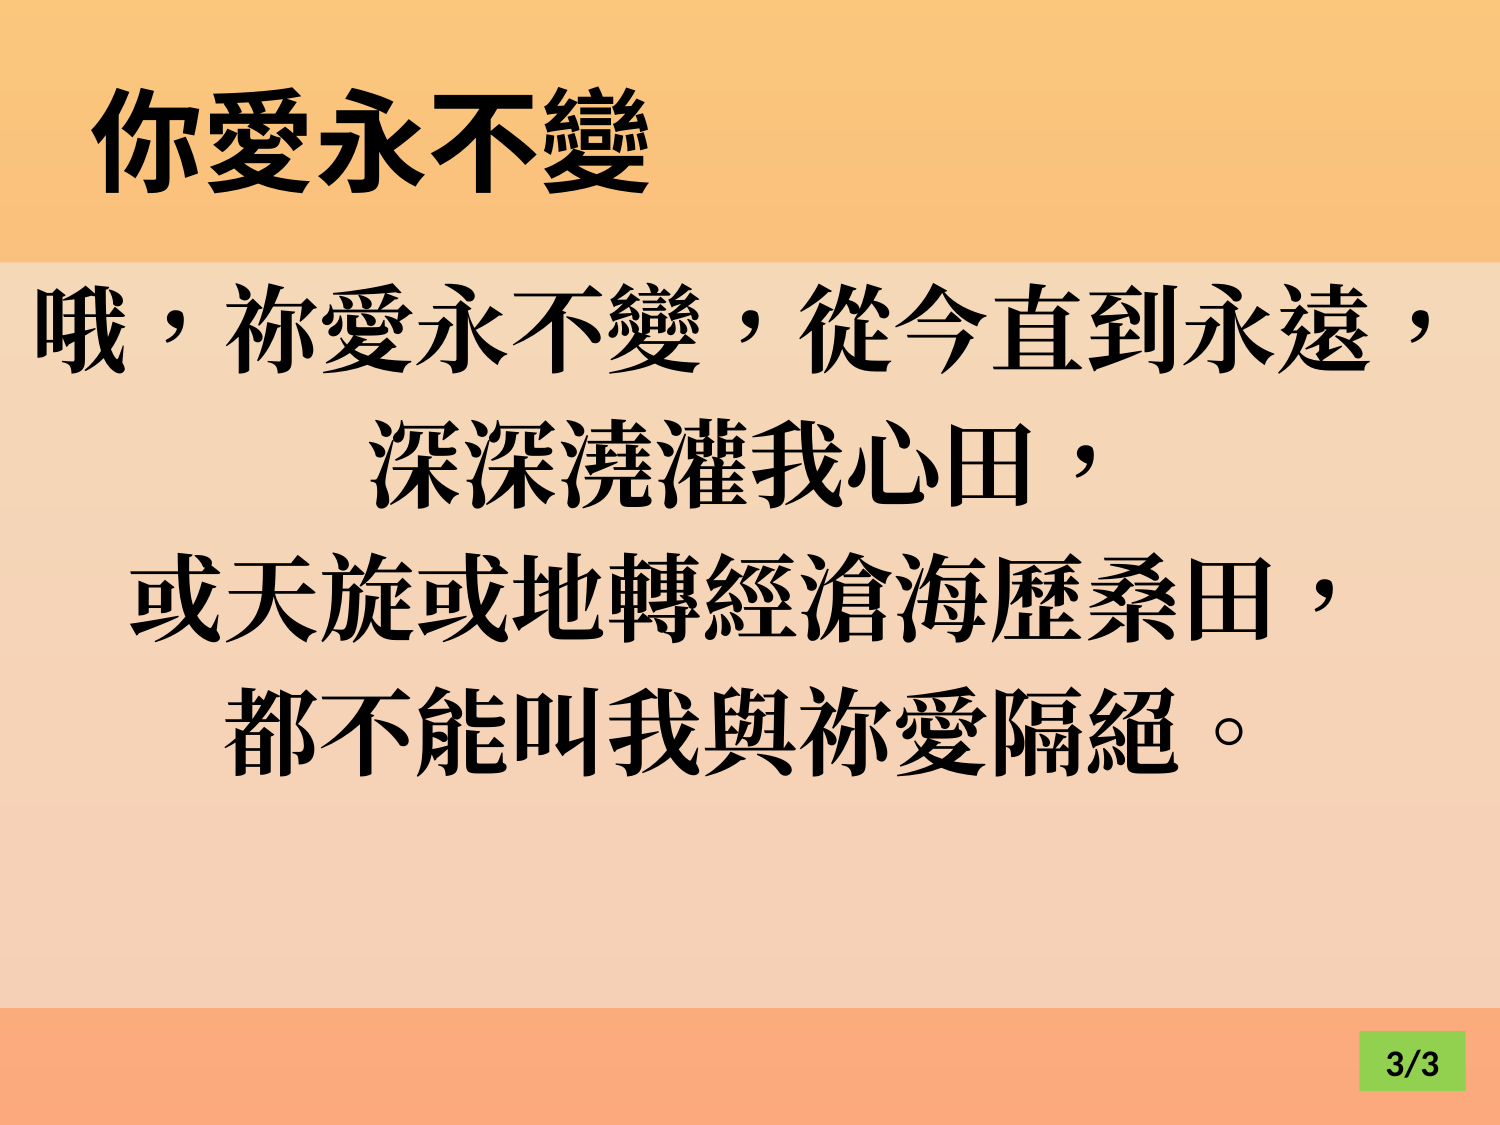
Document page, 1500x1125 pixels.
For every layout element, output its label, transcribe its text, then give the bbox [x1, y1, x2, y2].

text_box 3/3 [1359, 1031, 1466, 1091]
list 哦，祢愛永不變，從今直到永遠， 深深澆灌我心田， 或天旋或地轉經滄海歷桑田， 都不能叫我與祢愛隔絕。 [0, 262, 1500, 1008]
title 你愛永不變 [75, 45, 1425, 233]
